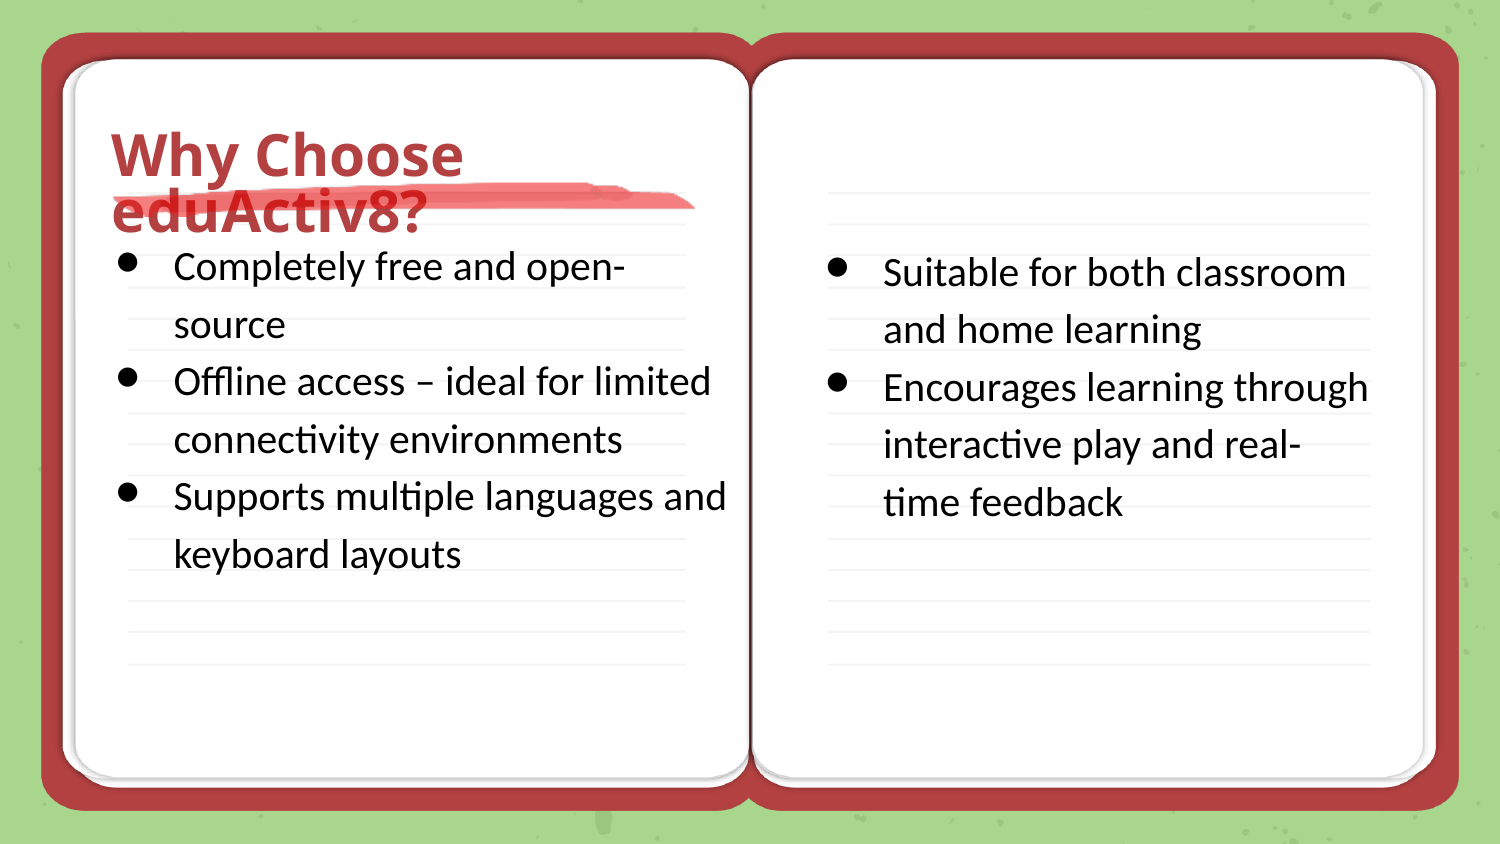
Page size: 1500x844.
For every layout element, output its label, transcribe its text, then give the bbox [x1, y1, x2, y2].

picture [41, 32, 1459, 811]
list Completely free and open-source Offline access – ideal for limited connectivity environments Supports multiple languages and keyboard layouts [83, 216, 746, 734]
title Why Choose eduActiv8? [96, 116, 738, 211]
text_box Suitable for both classroom and home learning Encourages learning through interactive play​ and real-time feedback [793, 221, 1389, 710]
